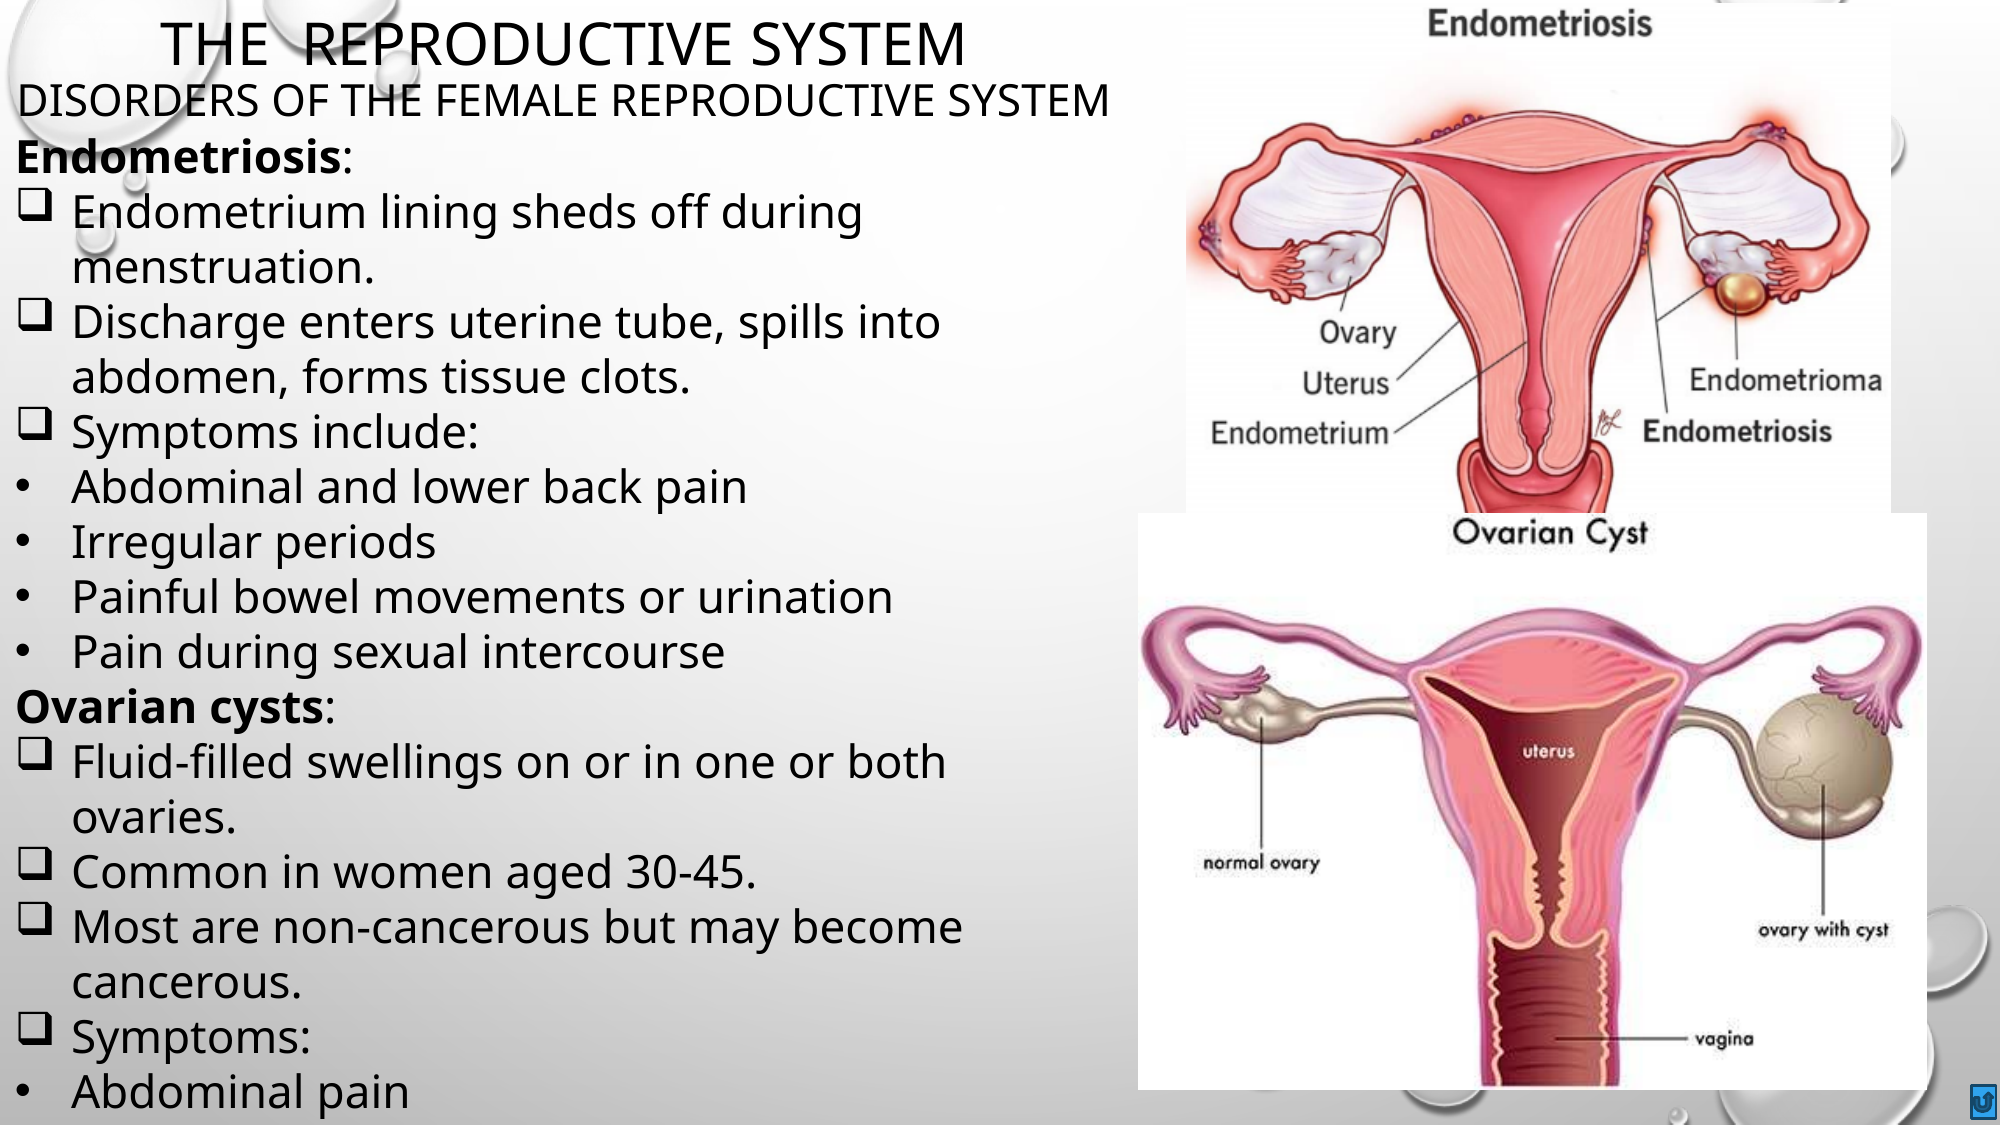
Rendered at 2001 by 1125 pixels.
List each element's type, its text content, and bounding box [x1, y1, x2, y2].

text_box [1970, 1084, 1997, 1120]
picture [0, 0, 2000, 1125]
title The reproductive system Disorders of the female reproductive system [0, 5, 1130, 135]
text_box Endometriosis: Endometrium lining sheds off during menstruation. Discharge enters uterine tube, spills into abdomen, forms tissue clots. Symptoms include: Abdominal and lower back pain Irregular periods Painful bowel movements or urination Pain during sexual intercourse Ovarian cysts: Fluid-filled swellings on or in one or both ovaries. Common in women aged 30-45. Most are non-cancerous but may become cancerous. Symptoms: Abdominal pain Pain during sexual intercourse Changes in menstruation [0, 120, 1027, 1125]
